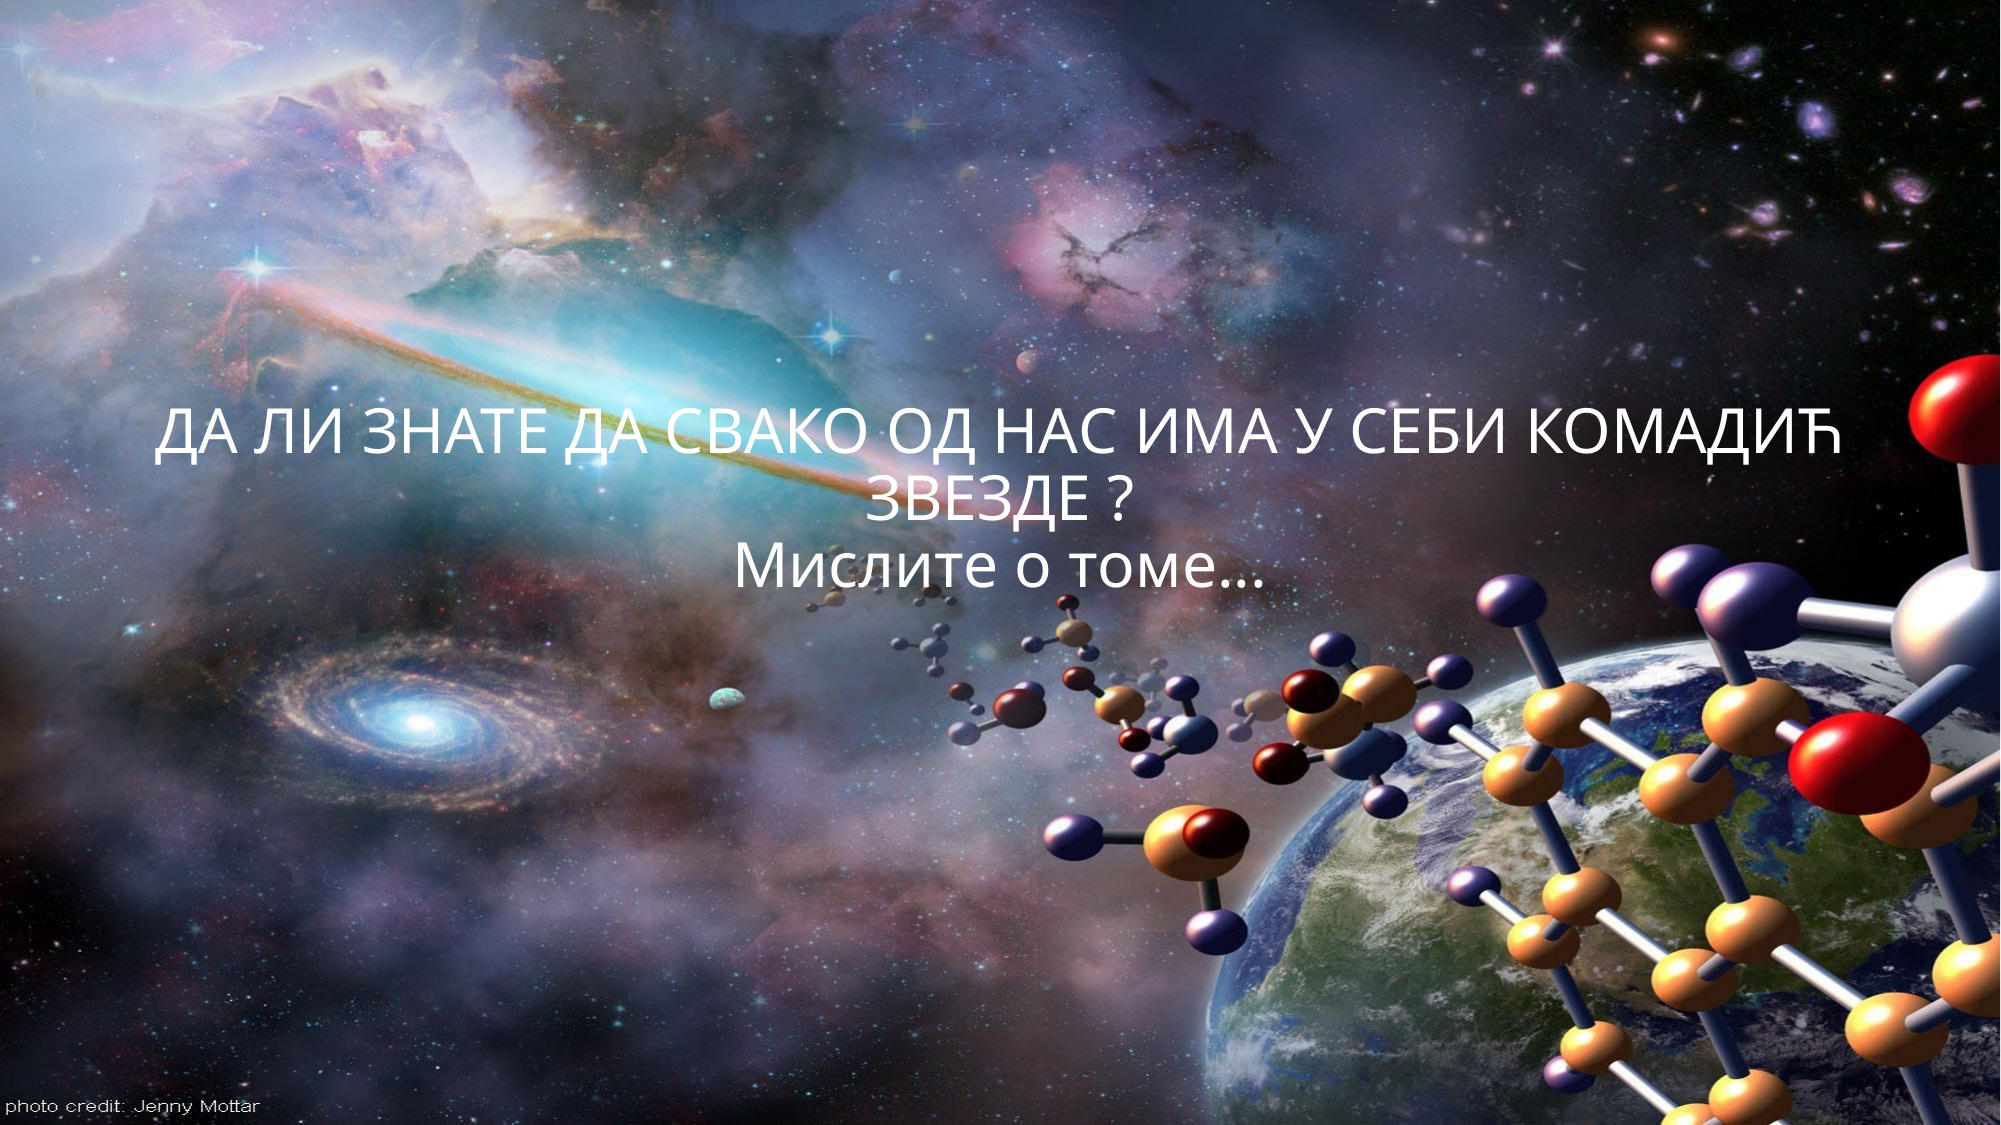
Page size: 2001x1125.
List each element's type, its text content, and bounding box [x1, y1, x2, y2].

title ДА ЛИ ЗНАТЕ ДА СВАКО ОД НАС ИМА У СЕБИ КОМАДИЋ ЗВЕЗДЕ ? Мислите о томе... [137, 391, 1863, 610]
picture [0, 0, 2001, 1125]
